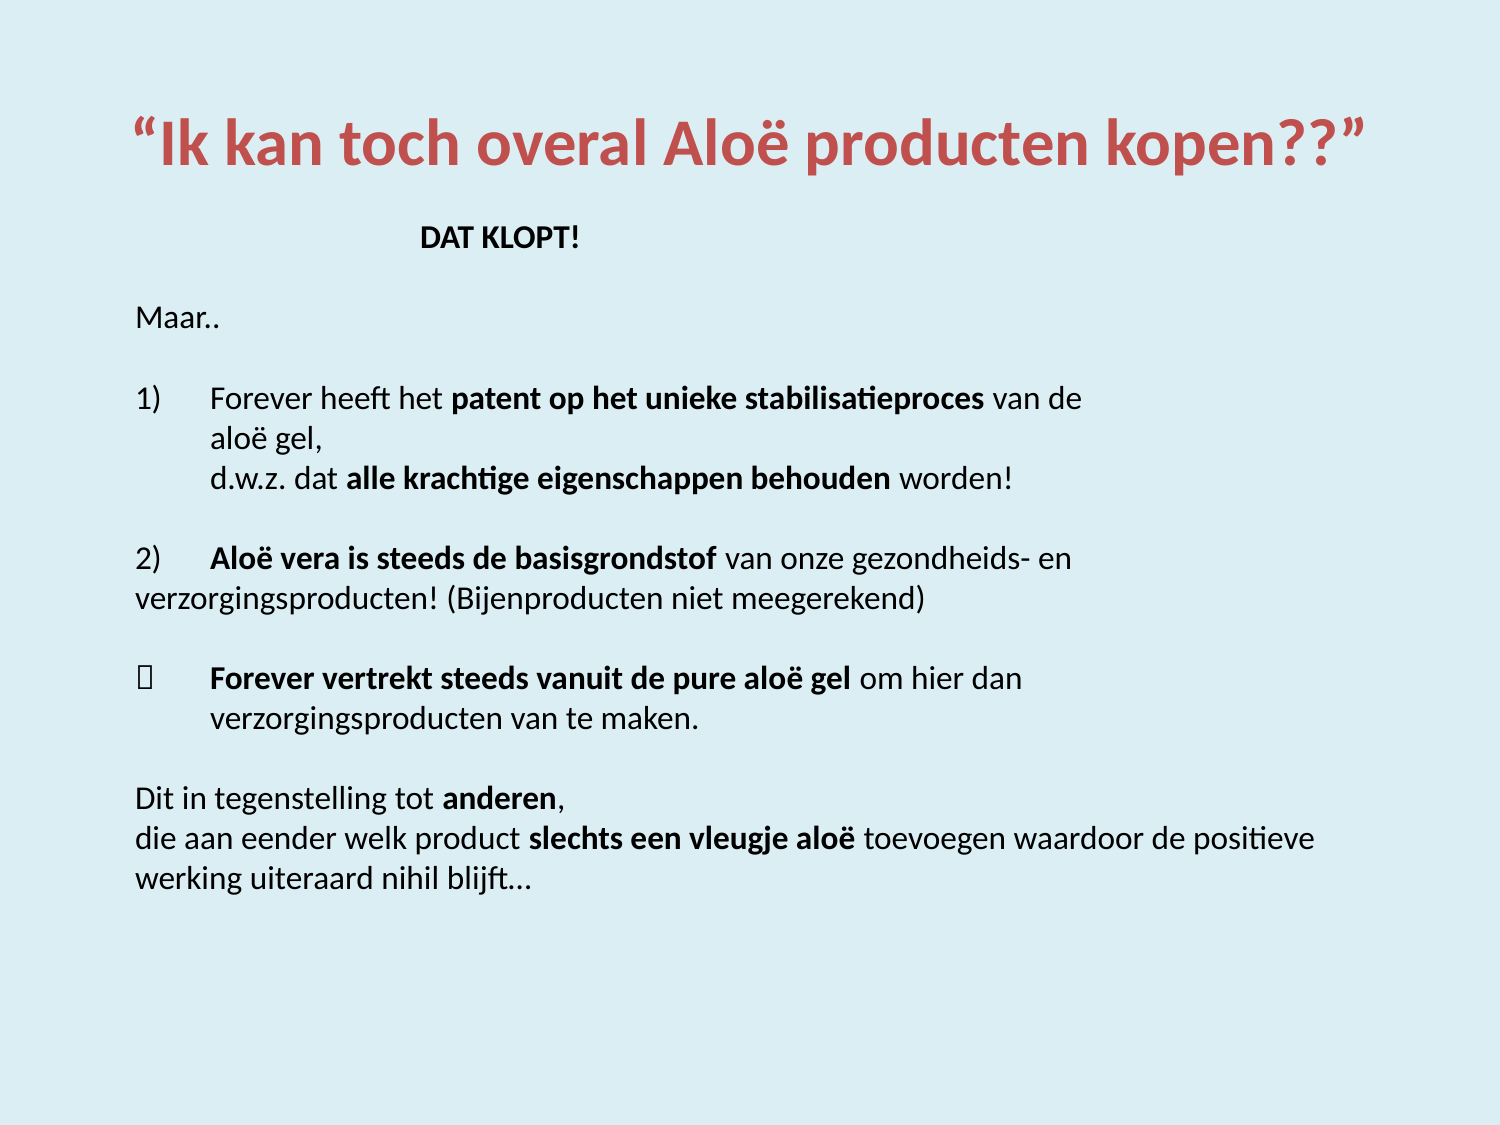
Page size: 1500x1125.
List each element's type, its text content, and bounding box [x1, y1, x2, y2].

title “Ik kan toch overal Aloë producten kopen??” [75, 45, 1425, 208]
list DAT KLOPT! Maar.. 1) Forever heeft het patent op het unieke stabilisatieproces van de aloë gel, d.w.z. dat alle krachtige eigenschappen behouden worden! 2) Aloë vera is steeds de basisgrondstof van onze gezondheids- en verzorgingsproducten! (Bijenproducten niet meegerekend)  Forever vertrekt steeds vanuit de pure aloë gel om hier dan verzorgingsproducten van te maken. Dit in tegenstelling tot anderen, die aan eender welk product slechts een vleugje aloë toevoegen waardoor de positieve werking uiteraard nihil blijft… [75, 208, 1425, 1005]
